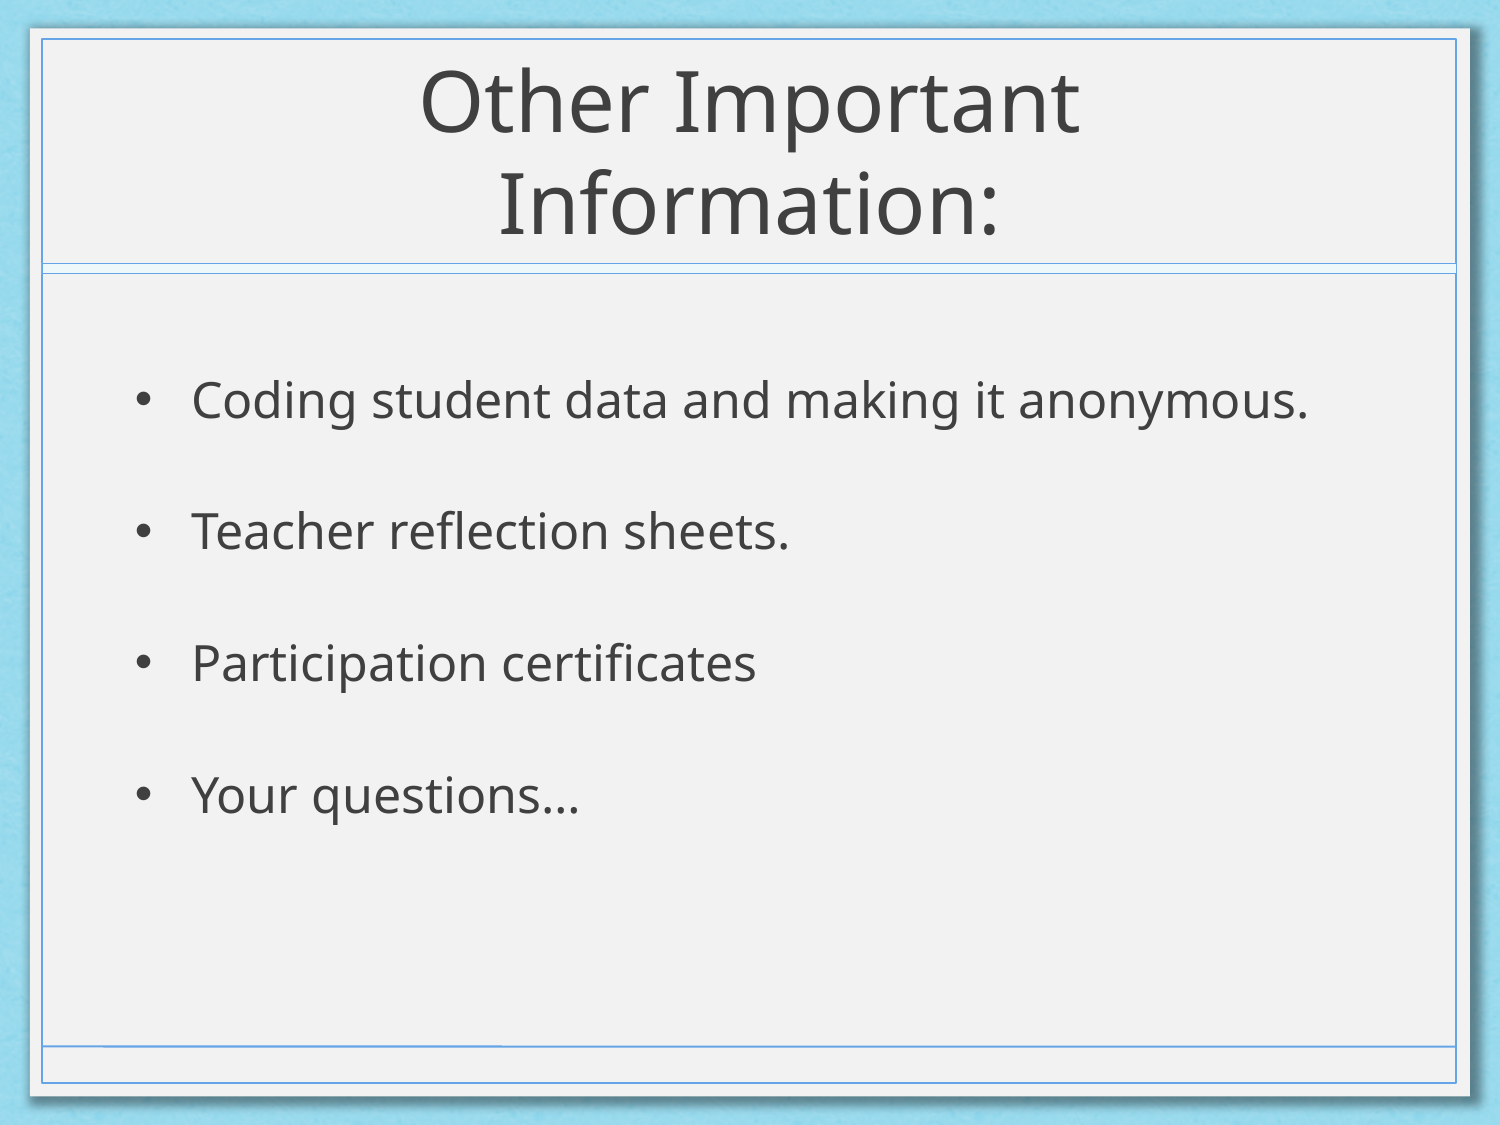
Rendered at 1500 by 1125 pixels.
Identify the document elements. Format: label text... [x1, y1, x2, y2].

title Other Important Information: [147, 40, 1353, 260]
list Coding student data and making it anonymous. Teacher reflection sheets. Participation certificates Your questions… [119, 330, 1353, 995]
